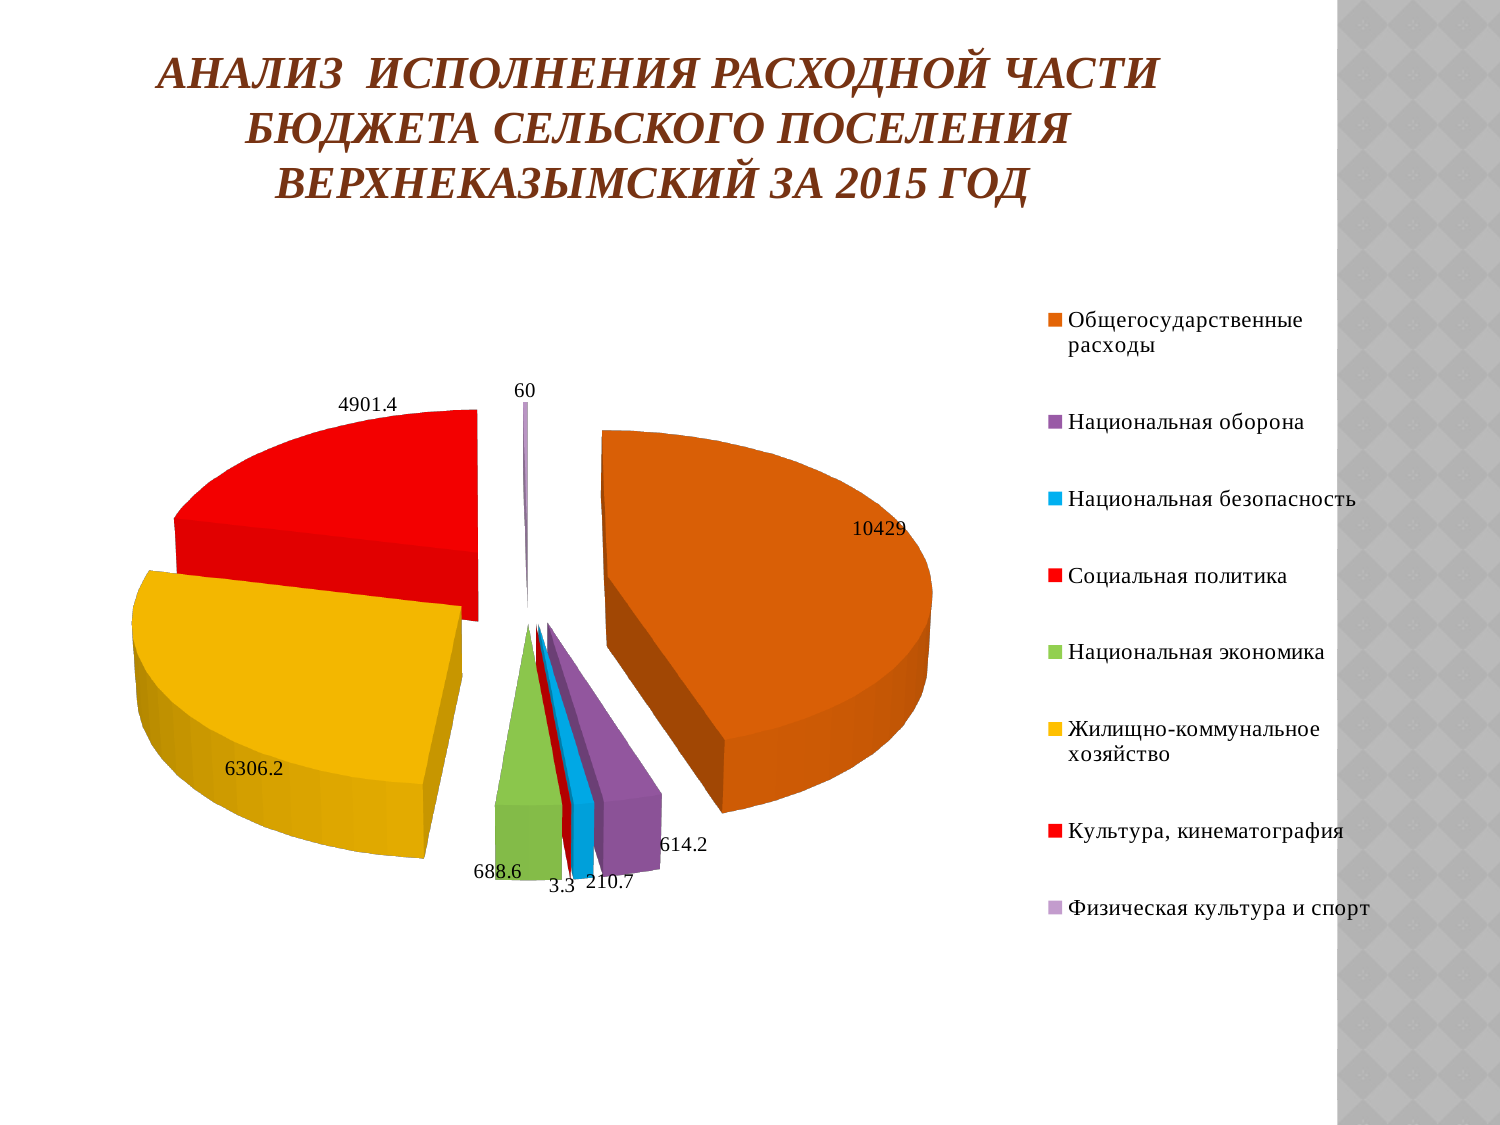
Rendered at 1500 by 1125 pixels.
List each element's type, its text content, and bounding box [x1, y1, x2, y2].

chart [29, 219, 1401, 1071]
title Анализ исполнения расходной части бюджета сельского поселения Верхнеказымский за 2015 год [64, 30, 1253, 209]
